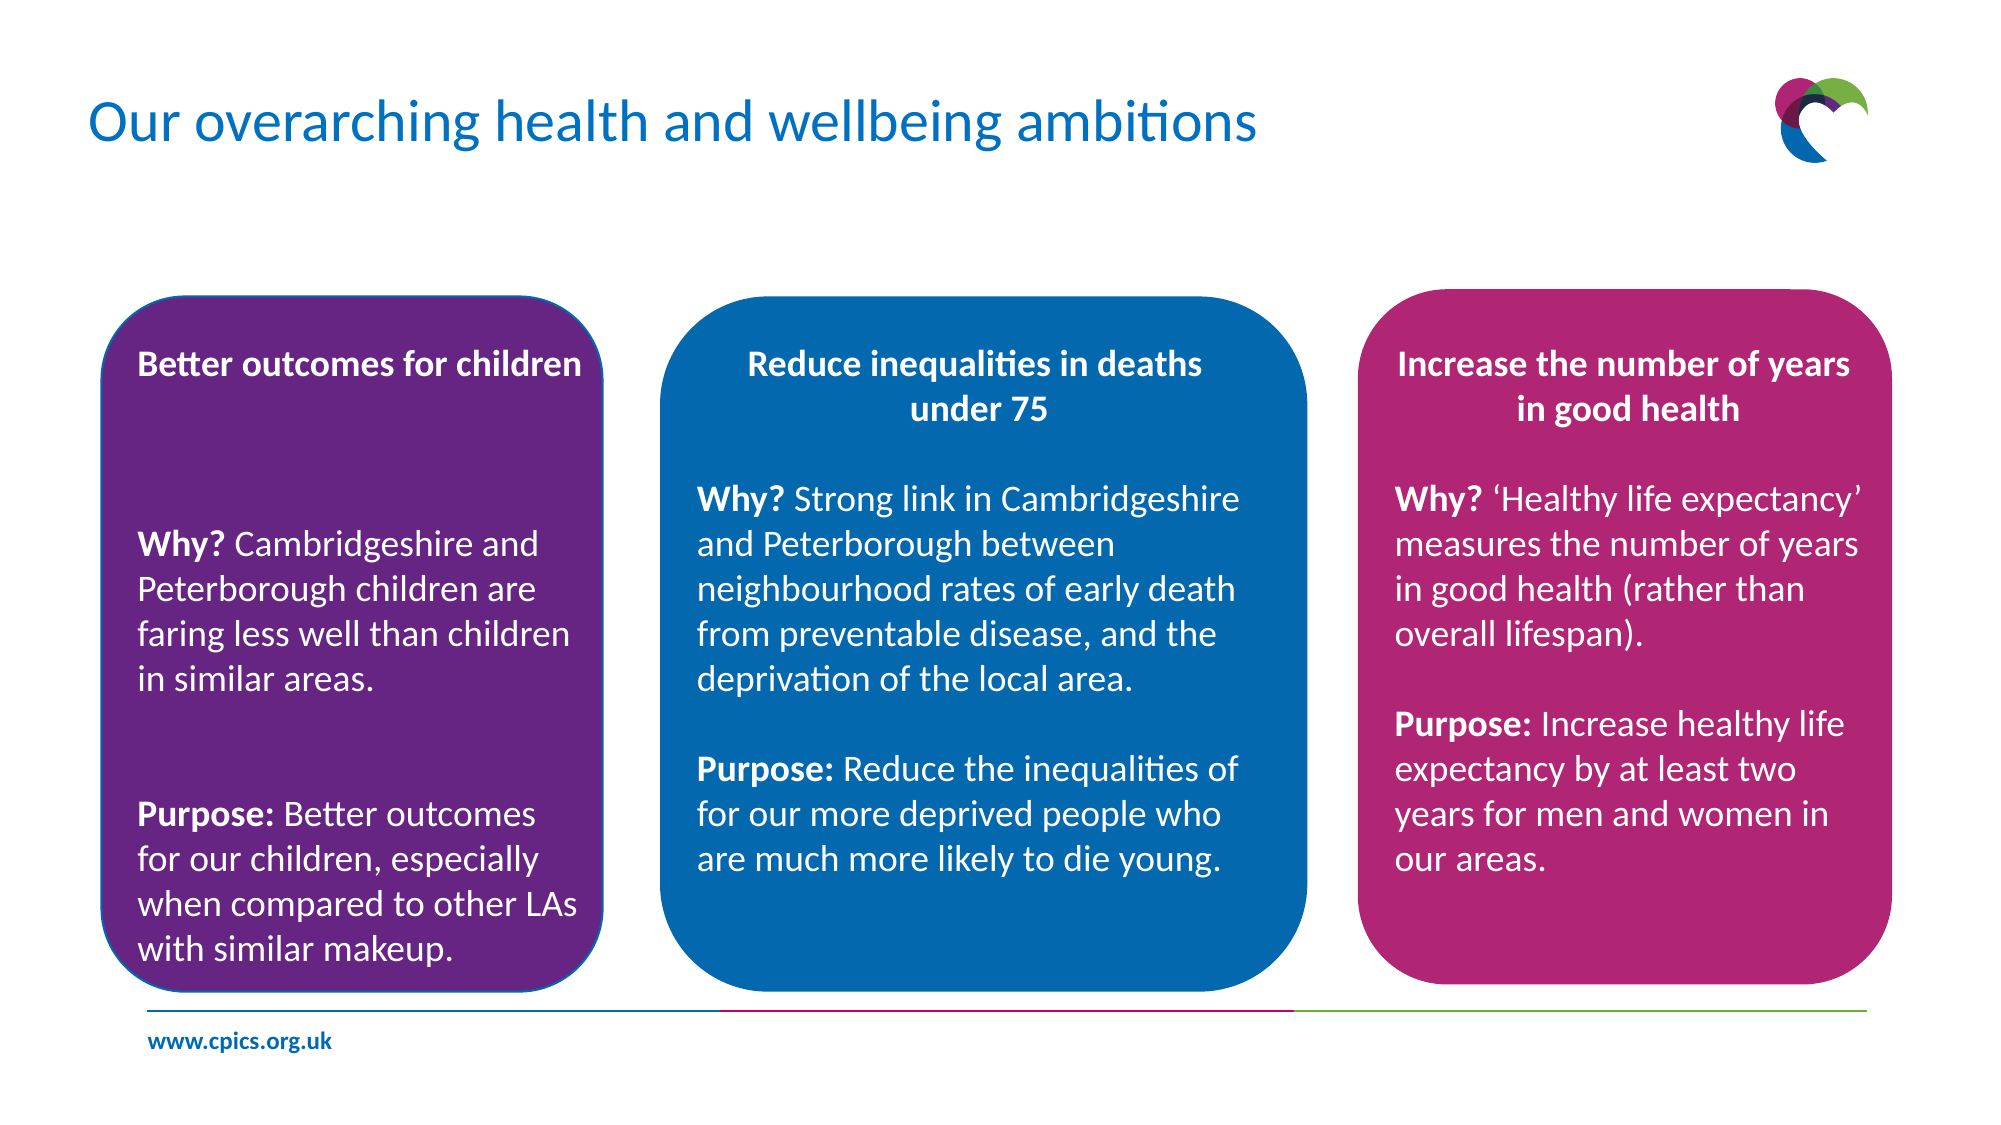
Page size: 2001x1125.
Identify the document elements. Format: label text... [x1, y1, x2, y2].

text_box [1356, 288, 1894, 986]
picture [1775, 78, 1868, 163]
text_box Reduce inequalities in deaths under 75 Why? Strong link in Cambridgeshire and Peterborough between neighbourhood rates of early death from preventable disease, and the deprivation of the local area. Purpose: Reduce the inequalities of for our more deprived people who are much more likely to die young. [682, 331, 1277, 887]
text_box Better outcomes for children Why? Cambridgeshire and Peterborough children are faring less well than children in similar areas. Purpose: Better outcomes for our children, especially when compared to other LAs with similar makeup. [122, 331, 603, 1022]
text_box [658, 295, 1309, 993]
text_box [100, 295, 588, 965]
text_box Increase the number of years in good health Why? ‘Healthy life expectancy’ measures the number of years in good health (rather than overall lifespan). Purpose: Increase healthy life expectancy by at least two years for men and women in our areas. [1379, 331, 1878, 932]
text_box Our overarching health and wellbeing ambitions [74, 81, 1444, 235]
